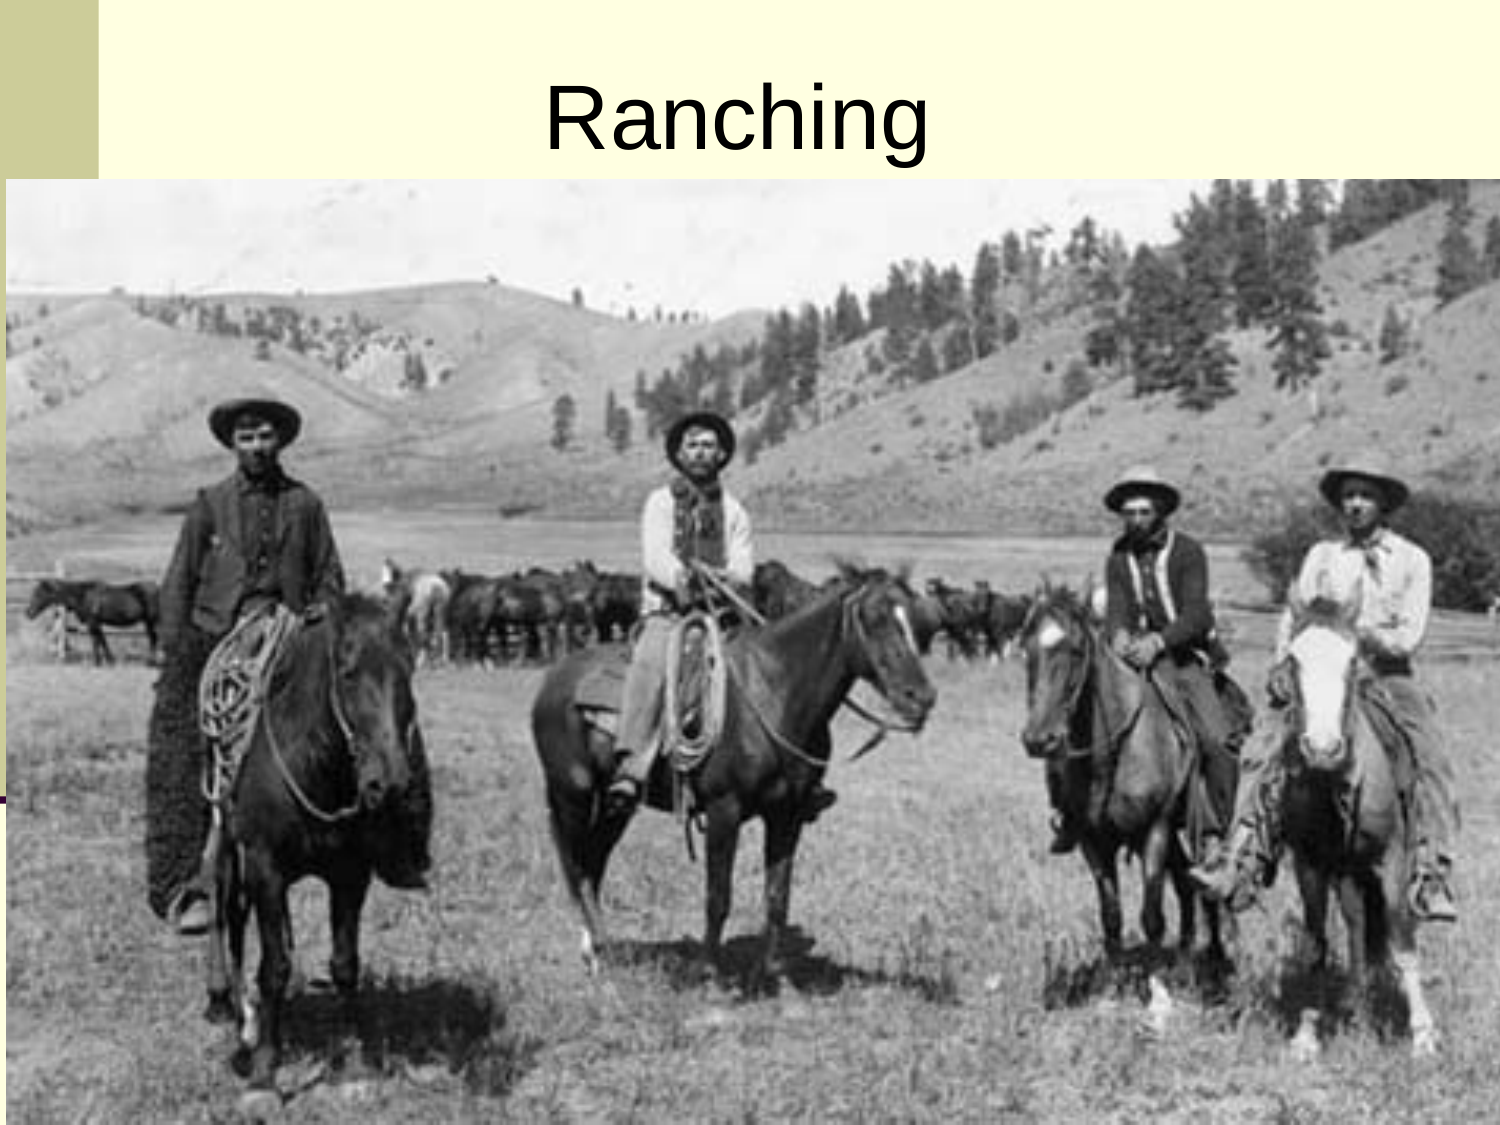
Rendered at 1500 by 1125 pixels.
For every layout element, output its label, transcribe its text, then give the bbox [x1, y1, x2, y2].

text_box Ranching [99, 45, 1375, 177]
picture [5, 179, 1500, 1125]
